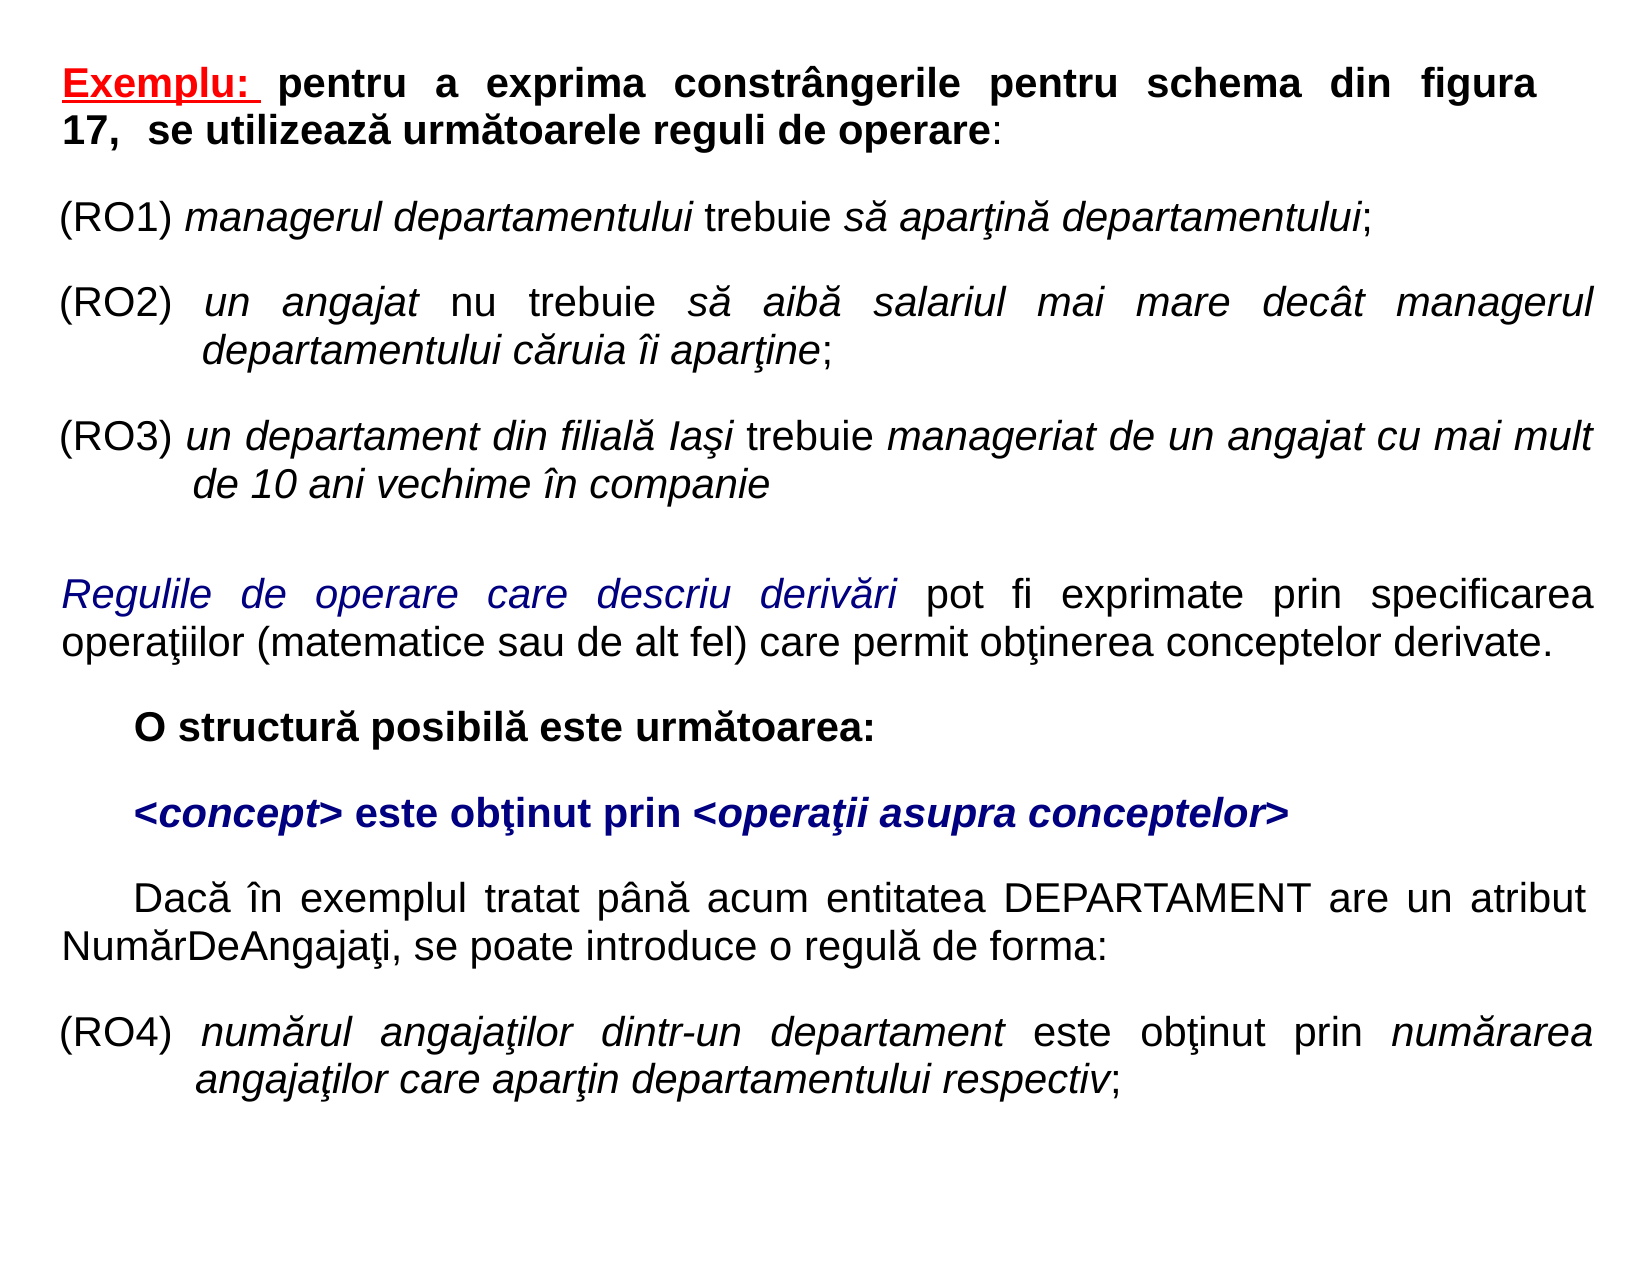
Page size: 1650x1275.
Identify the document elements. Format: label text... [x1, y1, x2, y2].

text_box de 10 ani vechime în companie [192, 459, 795, 507]
text_box (RO3) un departament din filială Iaşi trebuie manageriat de un angajat cu mai mult [58, 411, 1616, 459]
text_box Exemplu: pentru a exprima constrângerile pentru schema din figura 17, se utilizează următoarele reguli de operare: [62, 59, 1616, 153]
text_box O structură posibilă este următoarea: [133, 703, 901, 751]
text_box (RO4) numărul angajaţilor dintr-un departament este obţinut prin numărarea angajaţilor care aparţin departamentului respectiv; [58, 1007, 1616, 1103]
text_box <concept> este obţinut prin <operaţii asupra conceptelor> [133, 789, 1313, 836]
text_box Regulile de operare care descriu derivări pot fi exprimate prin specificarea operaţiilor (matematice sau de alt fel) care permit obţinerea conceptelor derivate. [61, 570, 1616, 665]
text_box Dacă în exemplul tratat până acum entitatea DEPARTAMENT are un atribut NumărDeAngajaţi, se poate introduce o regulă de forma: [61, 874, 1617, 969]
text_box (RO1) managerul departamentului trebuie să aparţină departamentului; [58, 193, 1396, 240]
text_box (RO2) un angajat nu trebuie să aibă salariul mai mare decât managerul departamentului căruia îi aparţine; [58, 278, 1616, 374]
